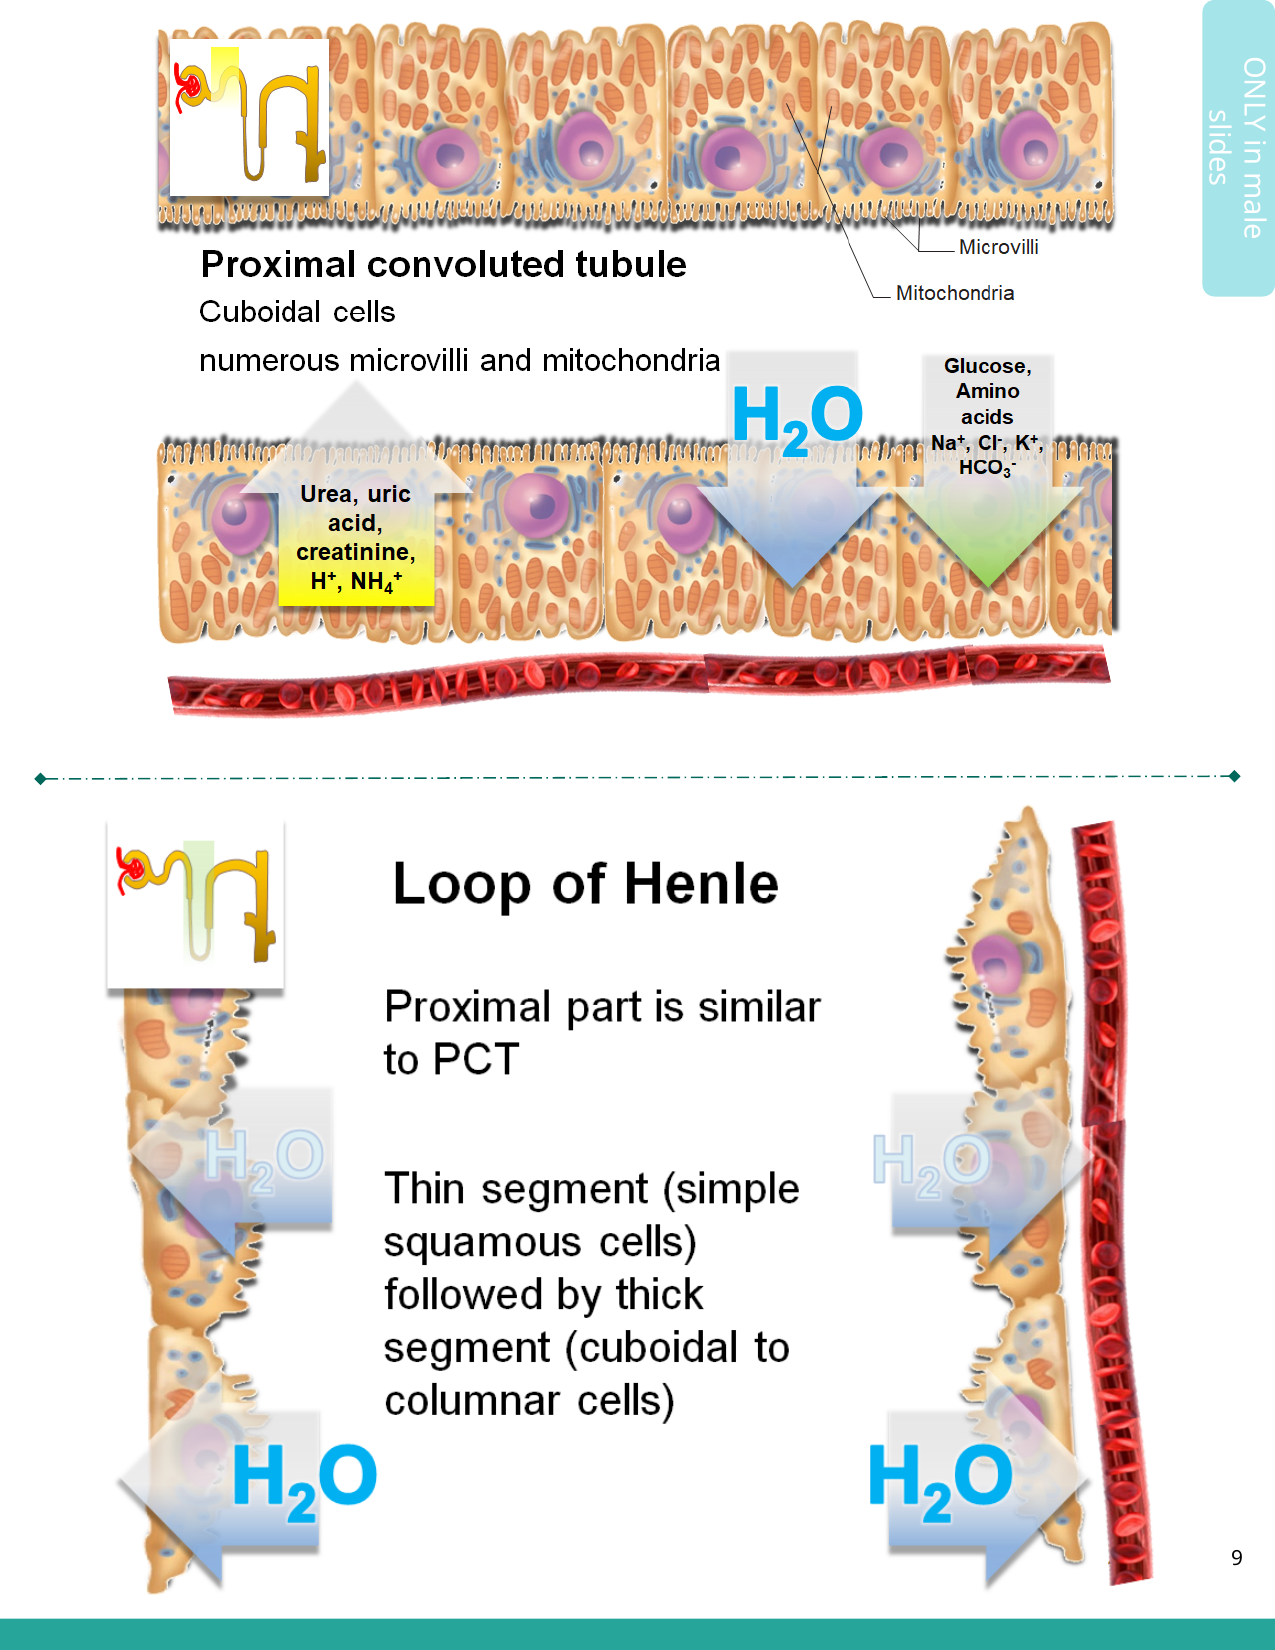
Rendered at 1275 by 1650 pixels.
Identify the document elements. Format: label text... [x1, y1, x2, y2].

slide_number 9 [1181, 1495, 1258, 1623]
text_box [40, 775, 1235, 780]
picture [145, 19, 1130, 756]
picture [90, 799, 1185, 1599]
text_box ONLY in male slides [1202, 0, 1275, 297]
